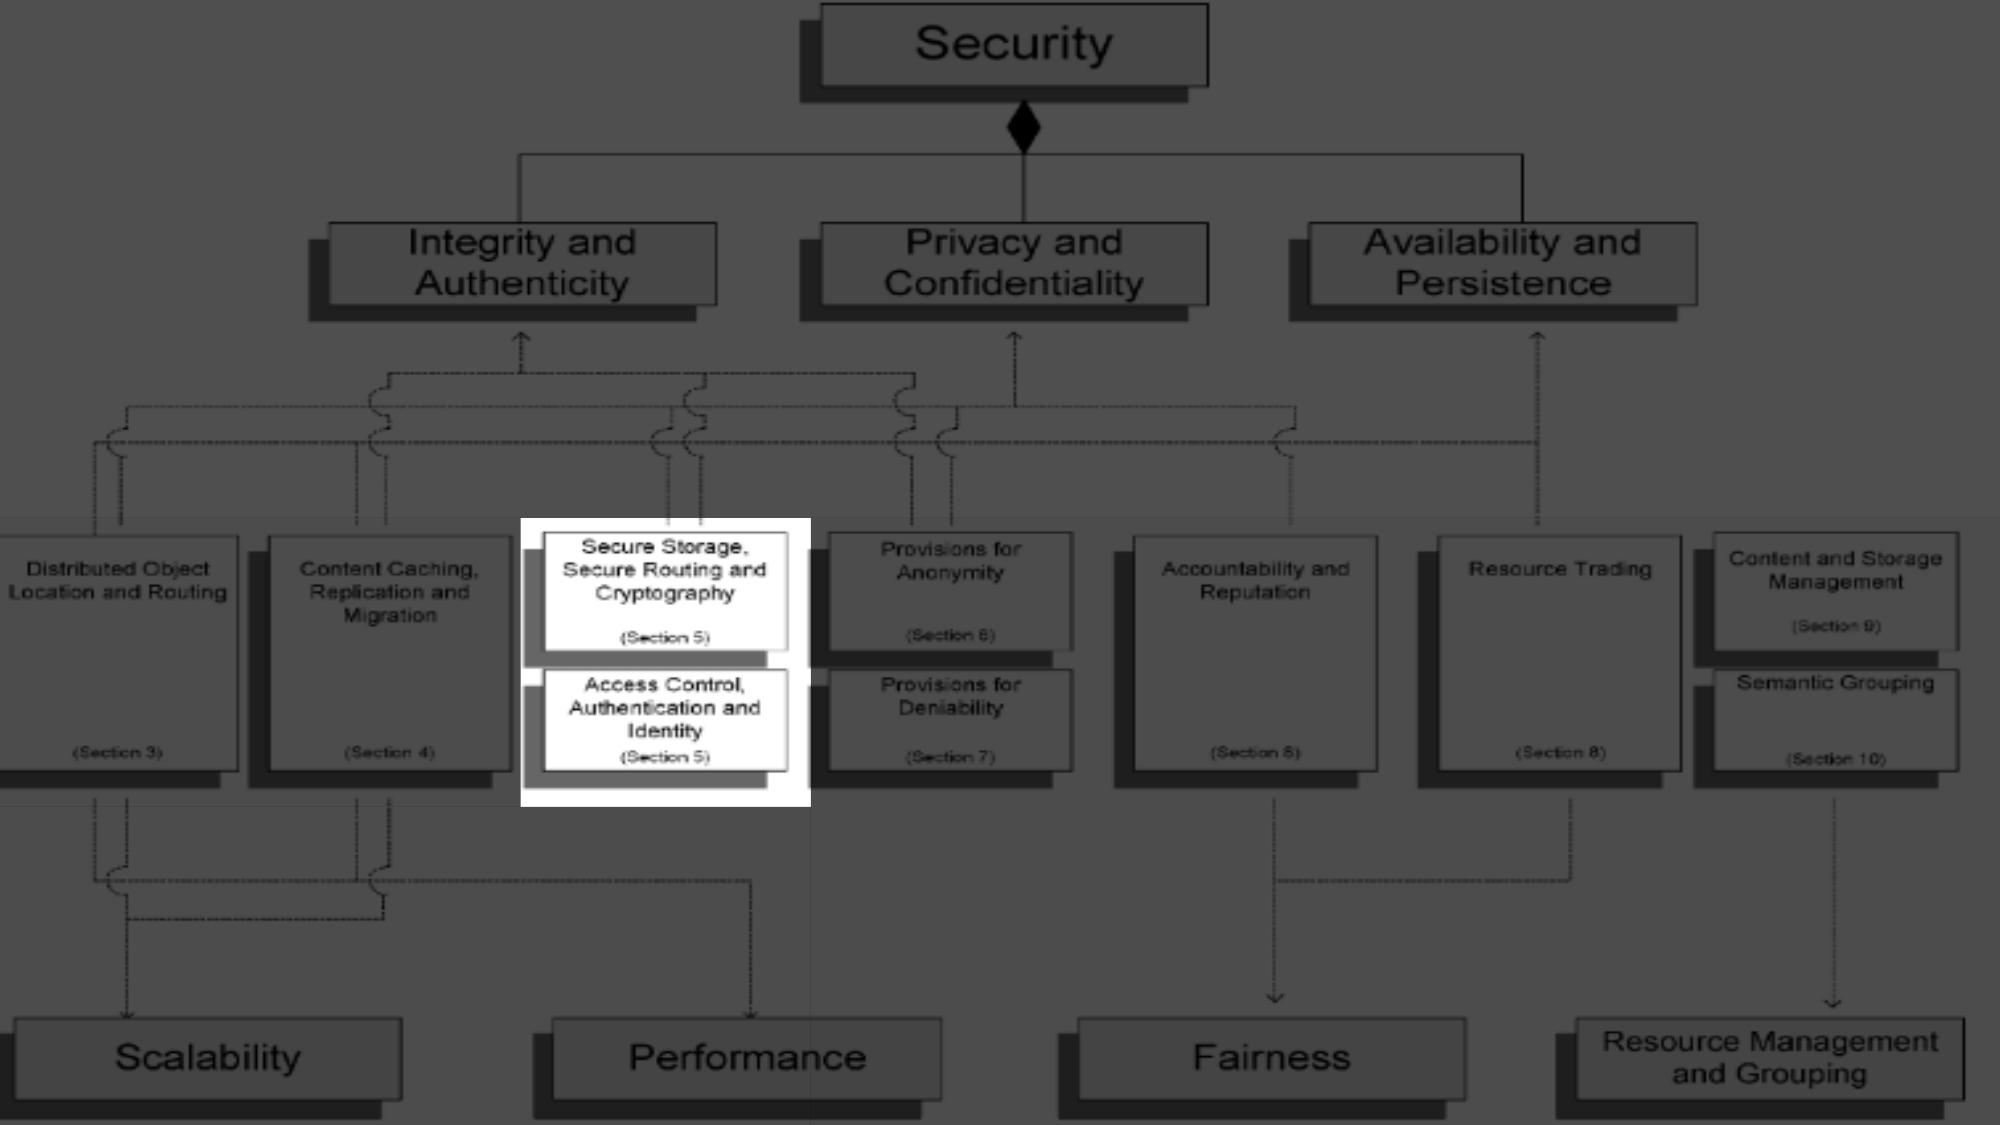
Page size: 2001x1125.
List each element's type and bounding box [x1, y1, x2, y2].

text_box [0, 0, 2000, 1125]
